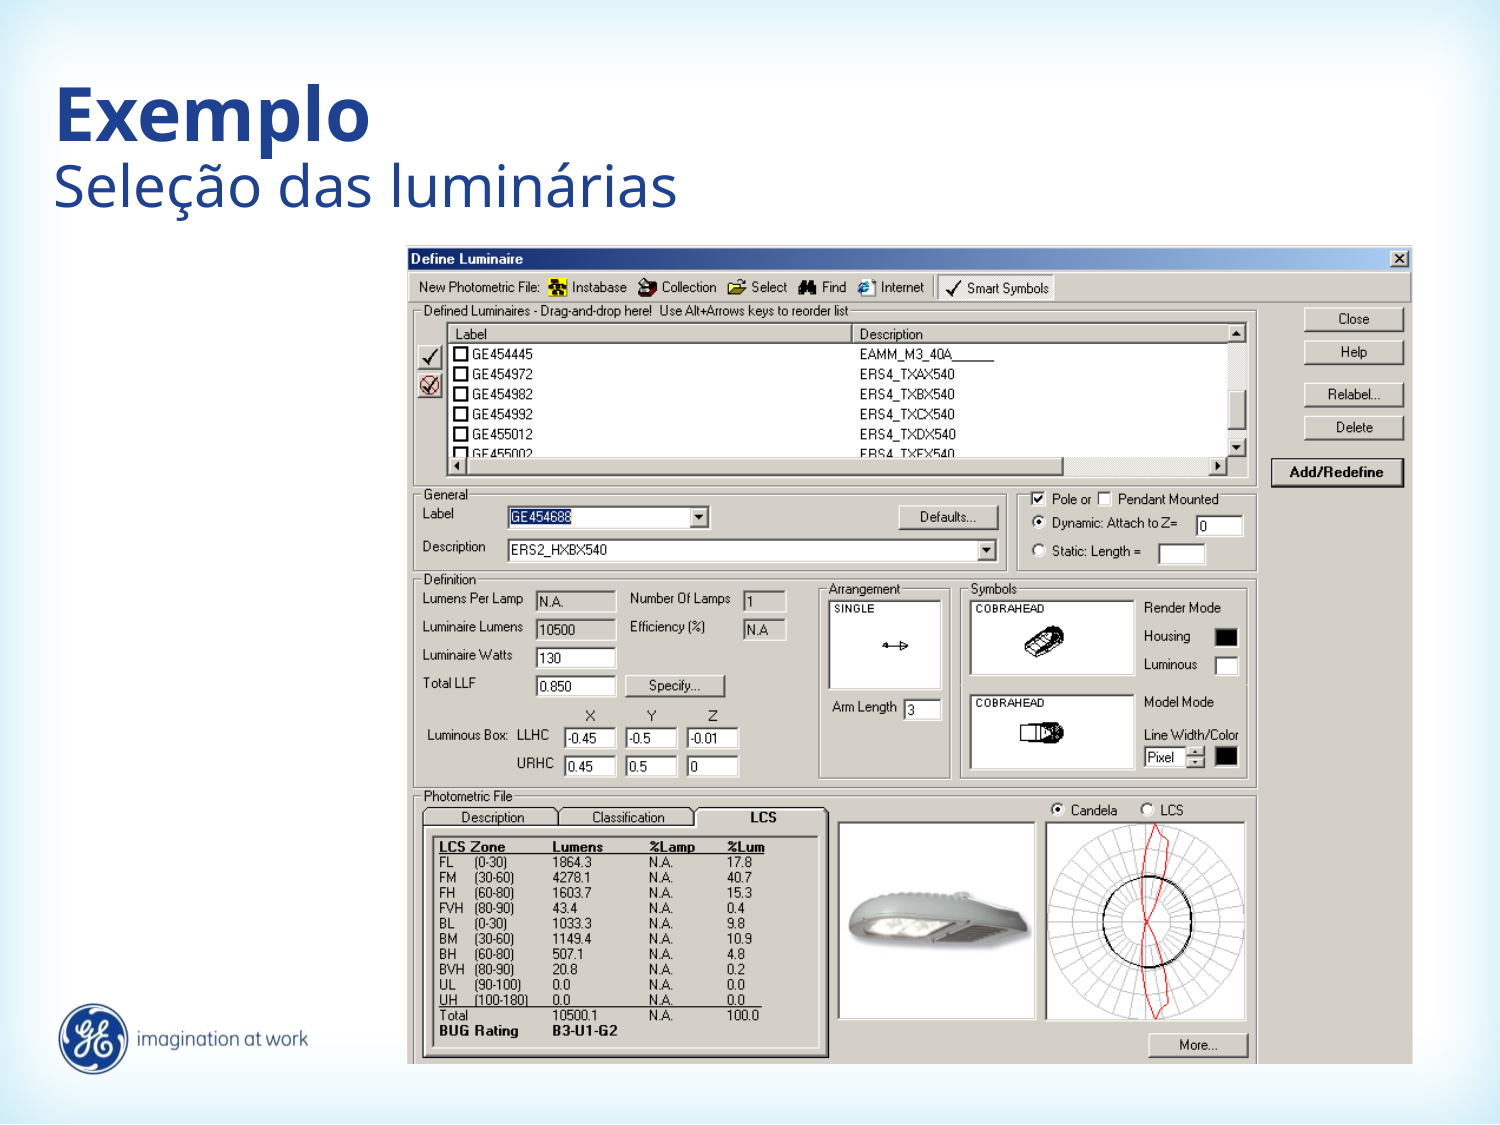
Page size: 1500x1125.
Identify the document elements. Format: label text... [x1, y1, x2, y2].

title Exemplo Seleção das luminárias [53, 76, 1442, 241]
picture [0, 0, 1500, 1124]
